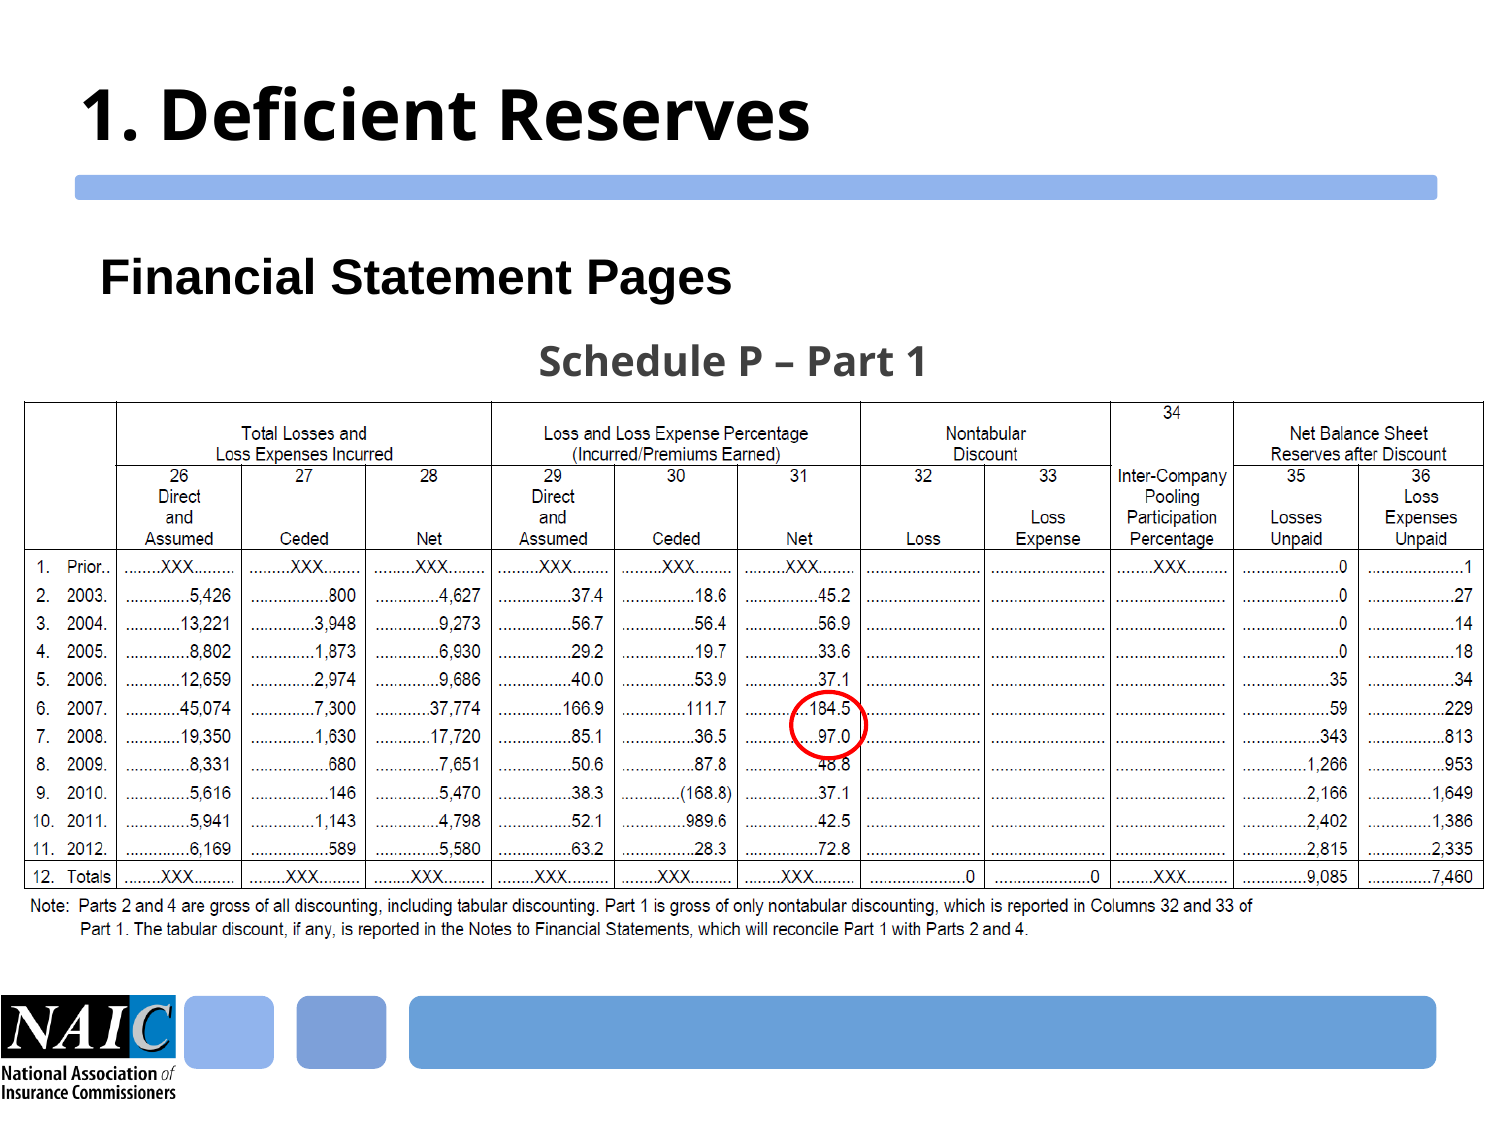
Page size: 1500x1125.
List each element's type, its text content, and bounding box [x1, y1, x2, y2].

picture [1, 995, 176, 1099]
text_box Financial Statement Pages [85, 237, 1361, 313]
title 1. Deficient Reserves [64, 17, 1415, 206]
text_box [3, 387, 1500, 944]
text_box Schedule P – Part 1 [199, 327, 1269, 385]
